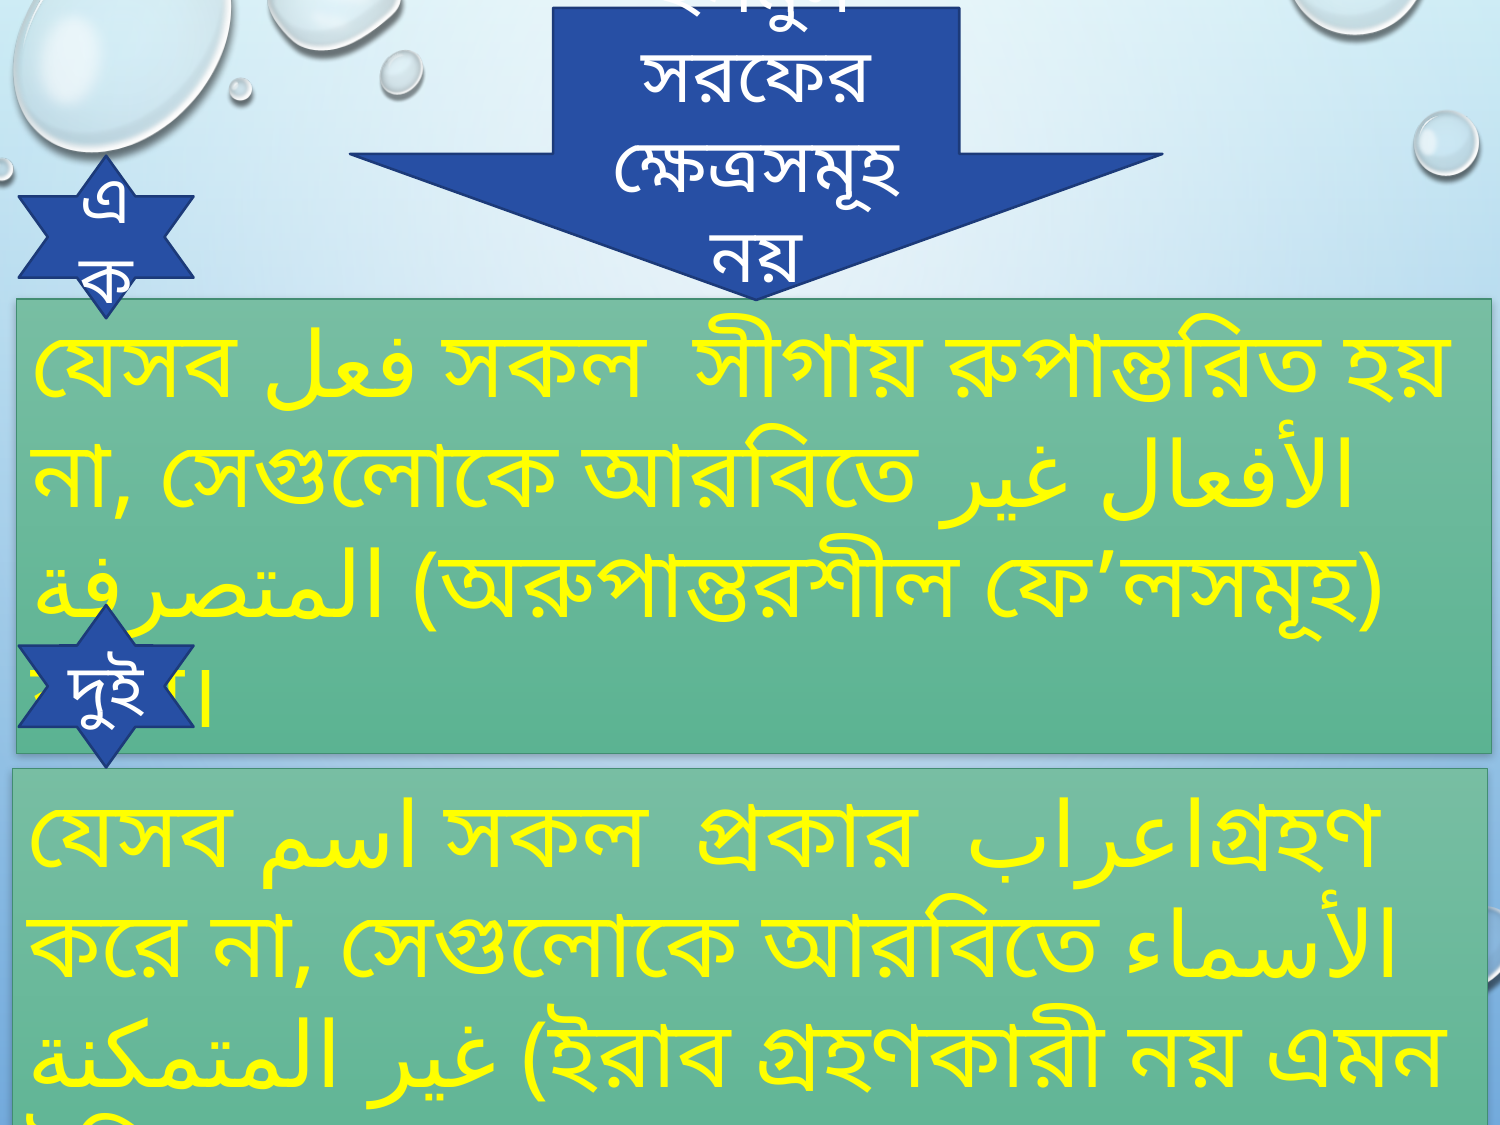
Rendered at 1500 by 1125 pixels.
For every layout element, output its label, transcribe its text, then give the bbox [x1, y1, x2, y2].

text_box যেসব اسم সকল প্রকার اعرابগ্রহণ করে না, সেগুলোকে আরবিতে الأسماء غير المتمكنة (ইরাব গ্রহণকারী নয় এমন ইসিমসমূহ) বলে। [12, 768, 1488, 1125]
text_box ইলমুস সরফের ক্ষেত্রসমূহ নয় [348, 6, 1164, 302]
text_box যেসব فعل সকল সীগায় রুপান্তরিত হয় না, সেগুলোকে আরবিতে الأفعال غير المتصرفة (অরুপান্তরশীল ফে’লসমূহ) বলে। [16, 298, 1492, 754]
text_box দুই [17, 603, 195, 769]
text_box এক [17, 154, 195, 320]
picture [0, 0, 1500, 1125]
